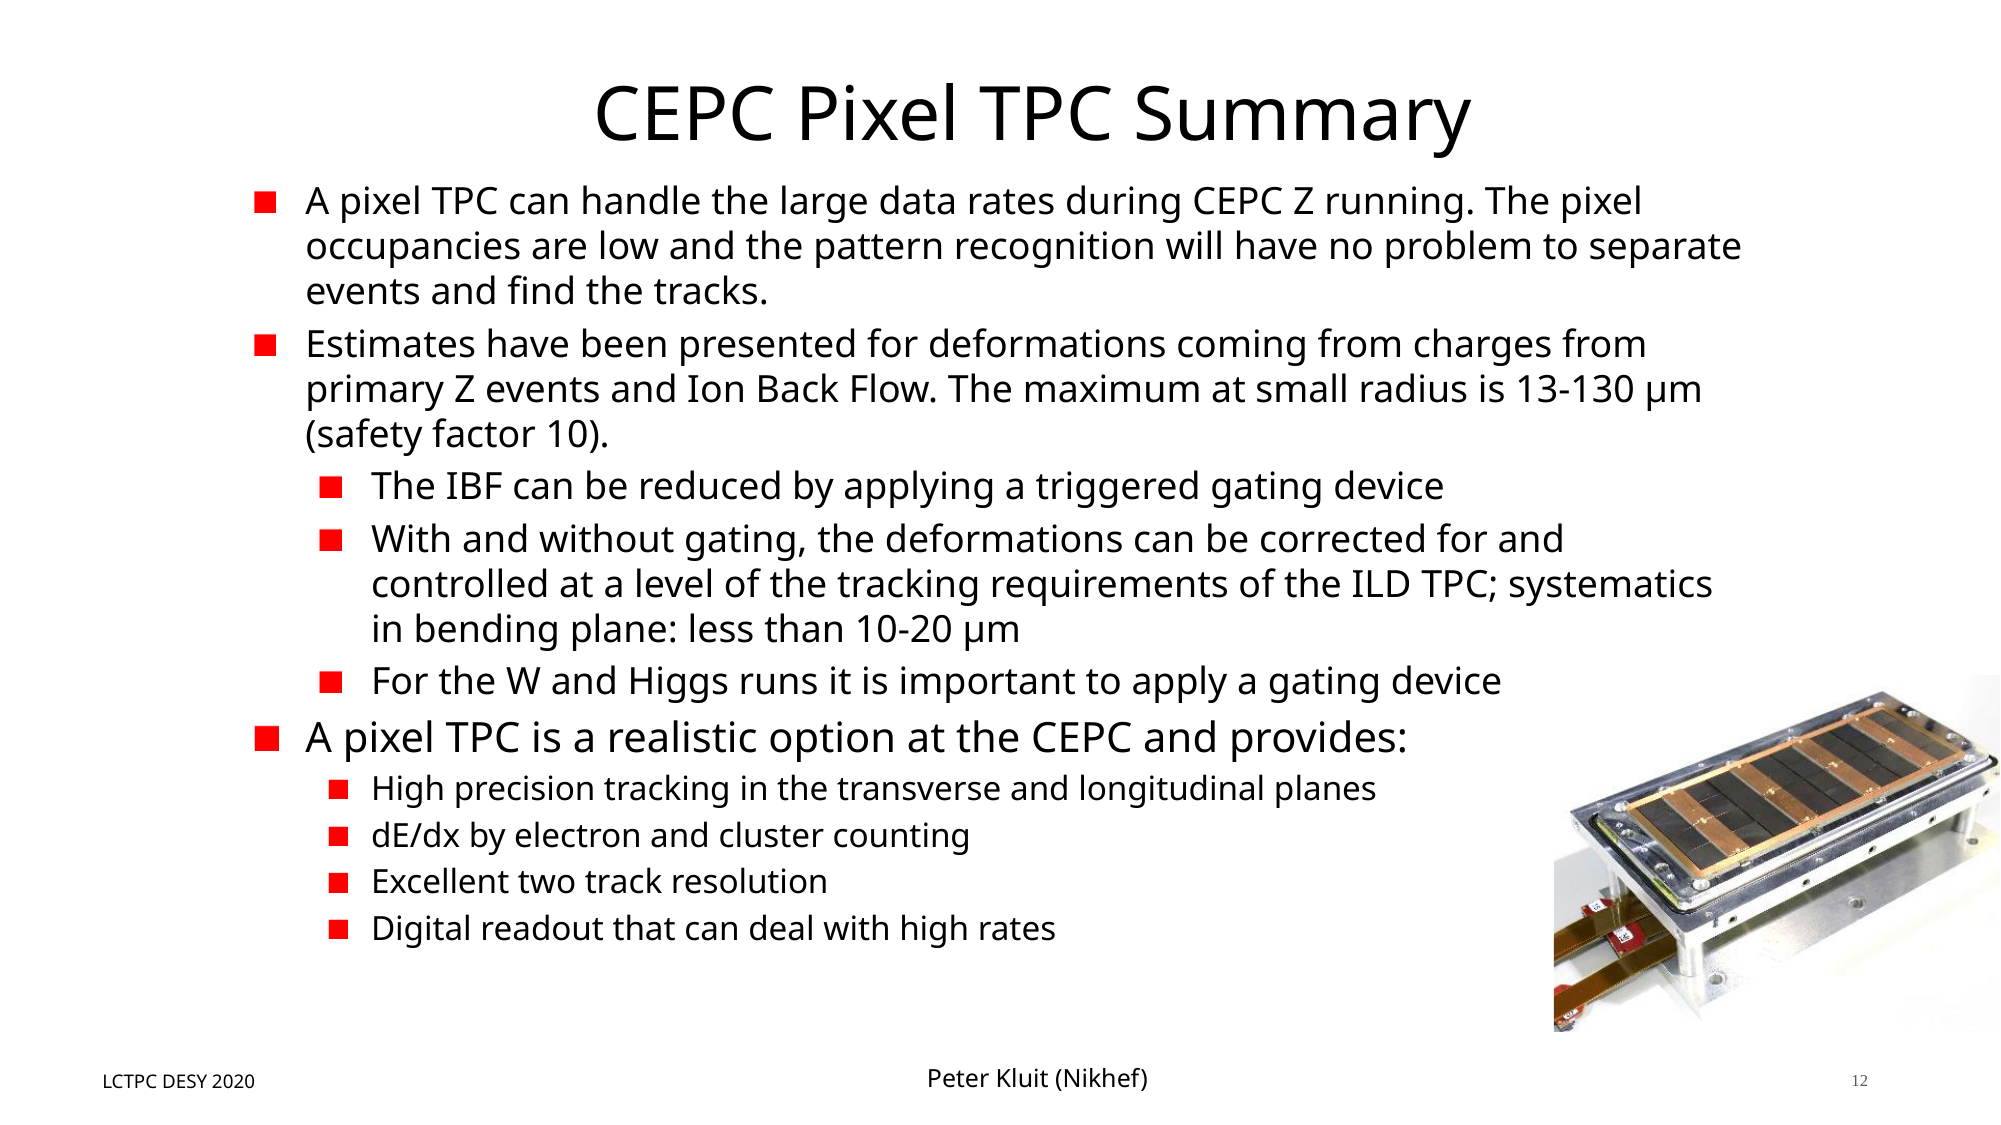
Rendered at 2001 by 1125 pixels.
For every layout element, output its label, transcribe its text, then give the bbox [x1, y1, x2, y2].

picture [314, 524, 342, 551]
picture [249, 186, 276, 213]
list A pixel TPC can handle the large data rates during CEPC Z running. The pixel occupancies are low and the pattern recognition will have no problem to separate events and find the tracks. Estimates have been presented for deformations coming from charges from primary Z events and Ion Back Flow. The maximum at small radius is 13-130 μm (safety factor 10). The IBF can be reduced by applying a triggered gating device With and without gating, the deformations can be corrected for and controlled at a level of the tracking requirements of the ILD TPC; systematics in bending plane: less than 10-20 μm For the W and Higgs runs it is important to apply a gating device A pixel TPC is a realistic option at the CEPC and provides: High precision tracking in the transverse and longitudinal planes dE/dx by electron and cluster counting Excellent two track resolution Digital readout that can deal with high rates [234, 112, 1766, 1013]
picture [324, 915, 348, 939]
picture [324, 868, 348, 893]
picture [324, 775, 348, 799]
picture [249, 720, 279, 751]
picture [249, 329, 276, 356]
title CEPC Pixel TPC Summary [162, 88, 1888, 163]
picture [314, 666, 342, 693]
picture [1553, 674, 2000, 1033]
picture [324, 822, 348, 846]
picture [314, 471, 342, 498]
